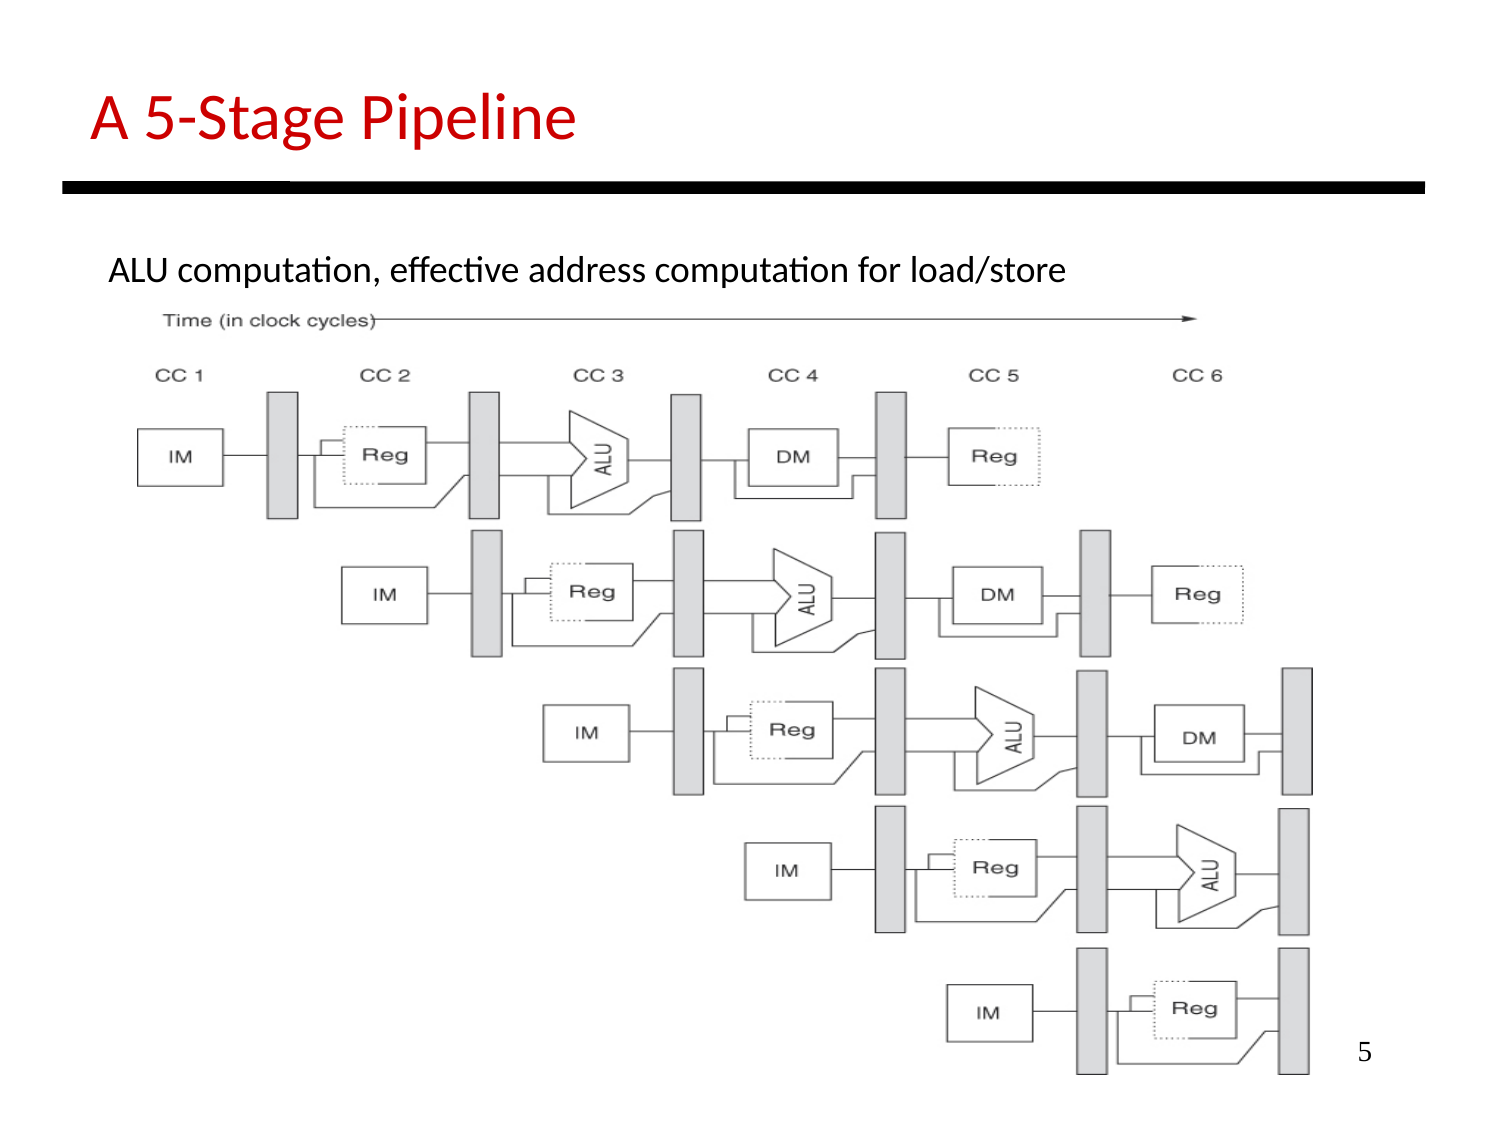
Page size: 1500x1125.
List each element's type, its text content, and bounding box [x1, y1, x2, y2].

text_box ALU computation, effective address computation for load/store [93, 237, 1083, 298]
slide_number 5 [1074, 1024, 1388, 1101]
picture [137, 312, 1313, 1076]
text_box A 5-Stage Pipeline [75, 65, 593, 160]
